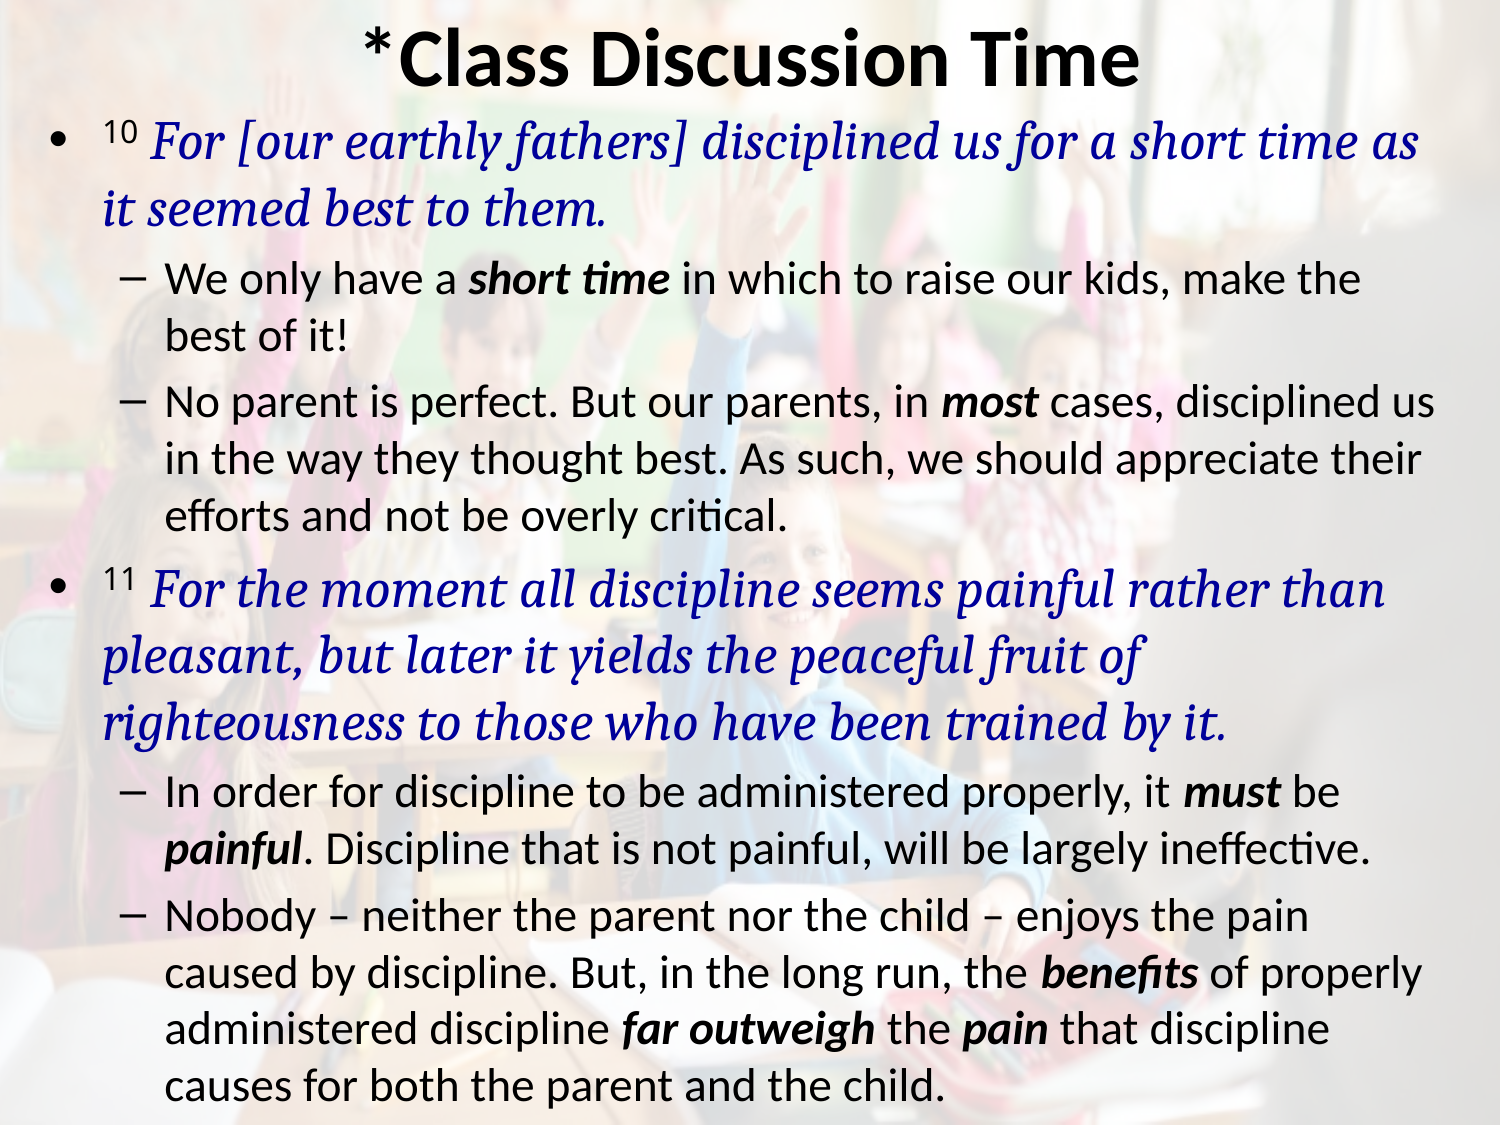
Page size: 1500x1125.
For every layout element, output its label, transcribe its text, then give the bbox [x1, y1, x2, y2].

list 10 For [our earthly fathers] disciplined us for a short time as it seemed best to them. We only have a short time in which to raise our kids, make the best of it! No parent is perfect. But our parents, in most cases, disciplined us in the way they thought best. As such, we should appreciate their efforts and not be overly critical. 11 For the moment all discipline seems painful rather than pleasant, but later it yields the peaceful fruit of righteousness to those who have been trained by it. In order for discipline to be administered properly, it must be painful. Discipline that is not painful, will be largely ineffective. Nobody – neither the parent nor the child – enjoys the pain caused by discipline. But, in the long run, the benefits of properly administered discipline far outweigh the pain that discipline causes for both the parent and the child. [33, 97, 1457, 1121]
title *Class Discussion Time [0, 4, 1500, 101]
